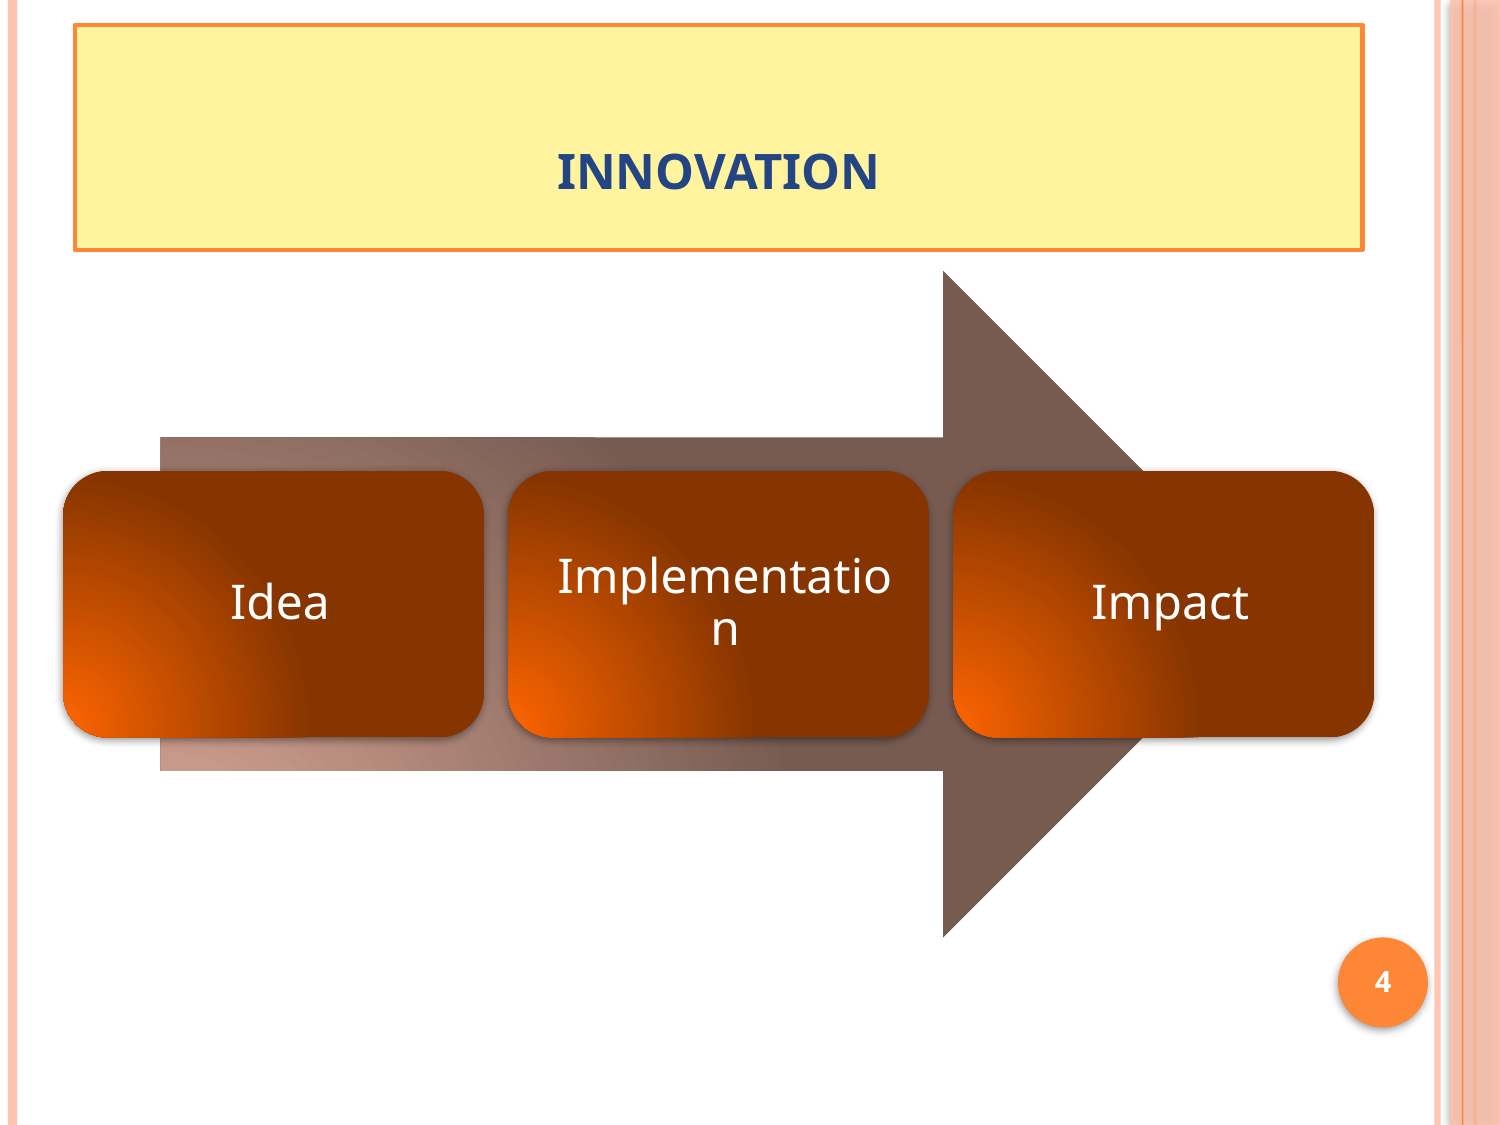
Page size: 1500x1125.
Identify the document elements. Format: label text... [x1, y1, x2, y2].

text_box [61, 270, 1376, 938]
slide_number 4 [1333, 940, 1434, 1027]
title Innovation [73, 23, 1365, 252]
